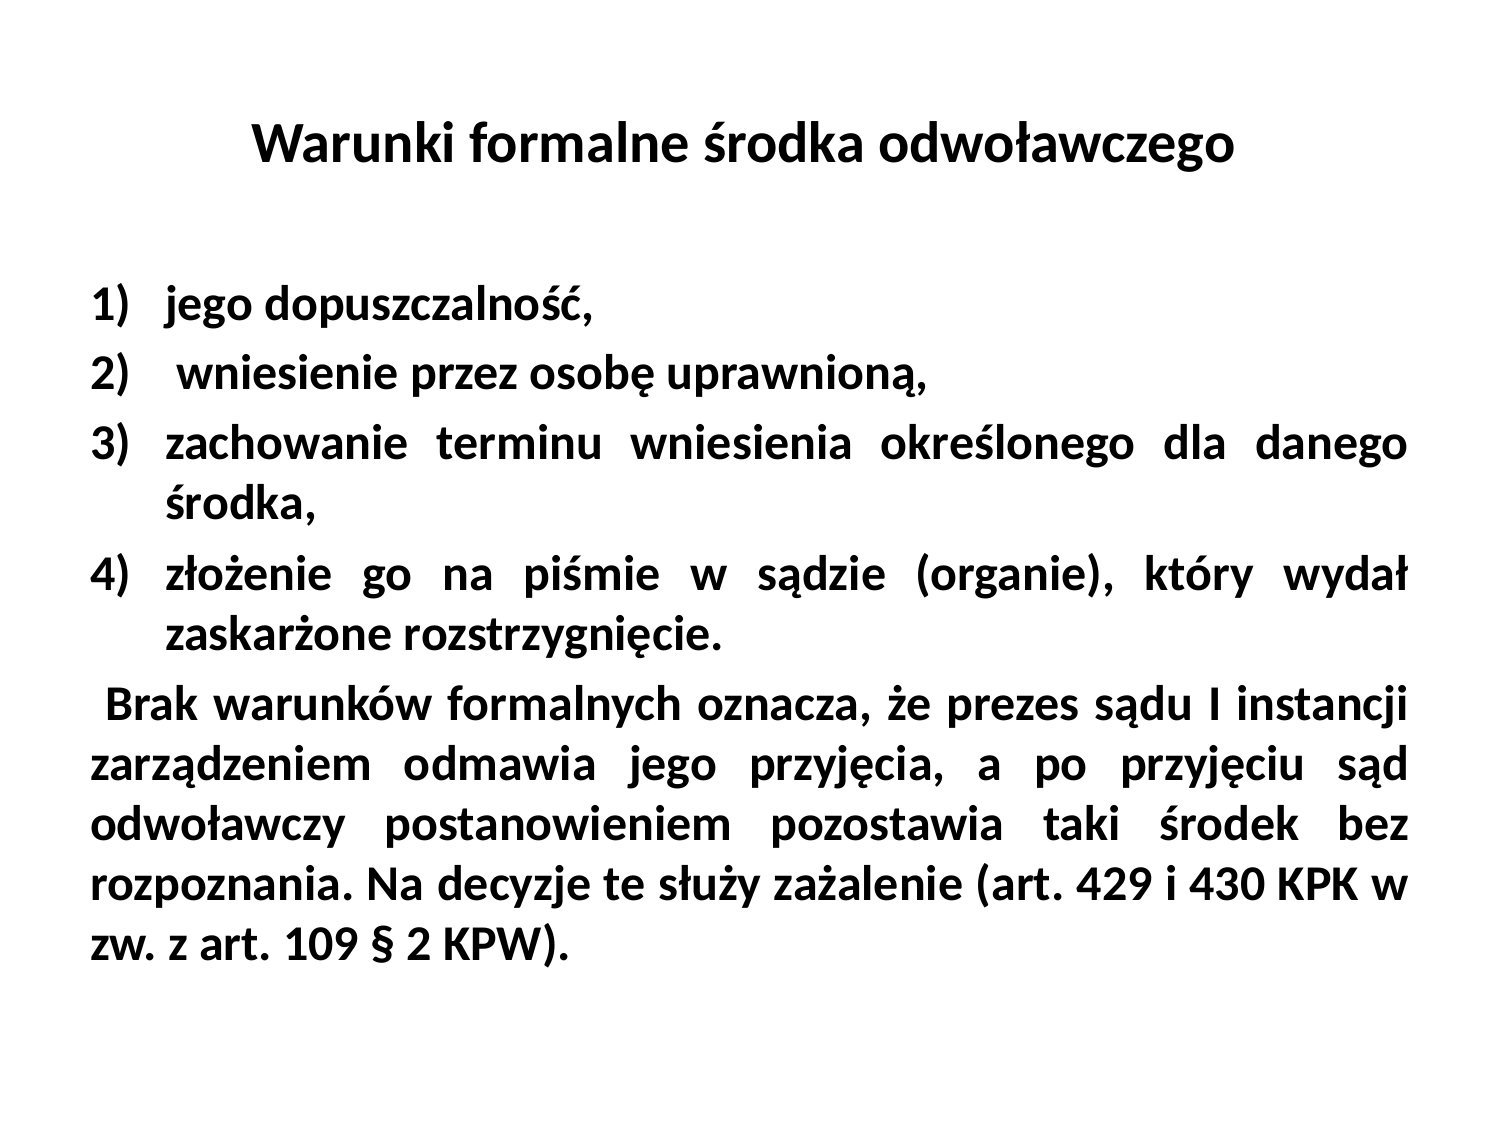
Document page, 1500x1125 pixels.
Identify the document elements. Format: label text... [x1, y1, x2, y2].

title Warunki formalne środka odwoławczego [75, 45, 1425, 233]
list jego dopuszczalność, wniesienie przez osobę uprawnioną, zachowanie terminu wniesienia określonego dla danego środka, złożenie go na piśmie w sądzie (organie), który wydał zaskarżone rozstrzygnięcie. Brak warunków formalnych oznacza, że prezes sądu I instancji zarządzeniem odmawia jego przyjęcia, a po przyjęciu sąd odwoławczy postanowieniem pozostawia taki środek bez rozpoznania. Na decyzje te służy zażalenie (art. 429 i 430 KPK w zw. z art. 109 § 2 KPW). [75, 262, 1425, 1005]
